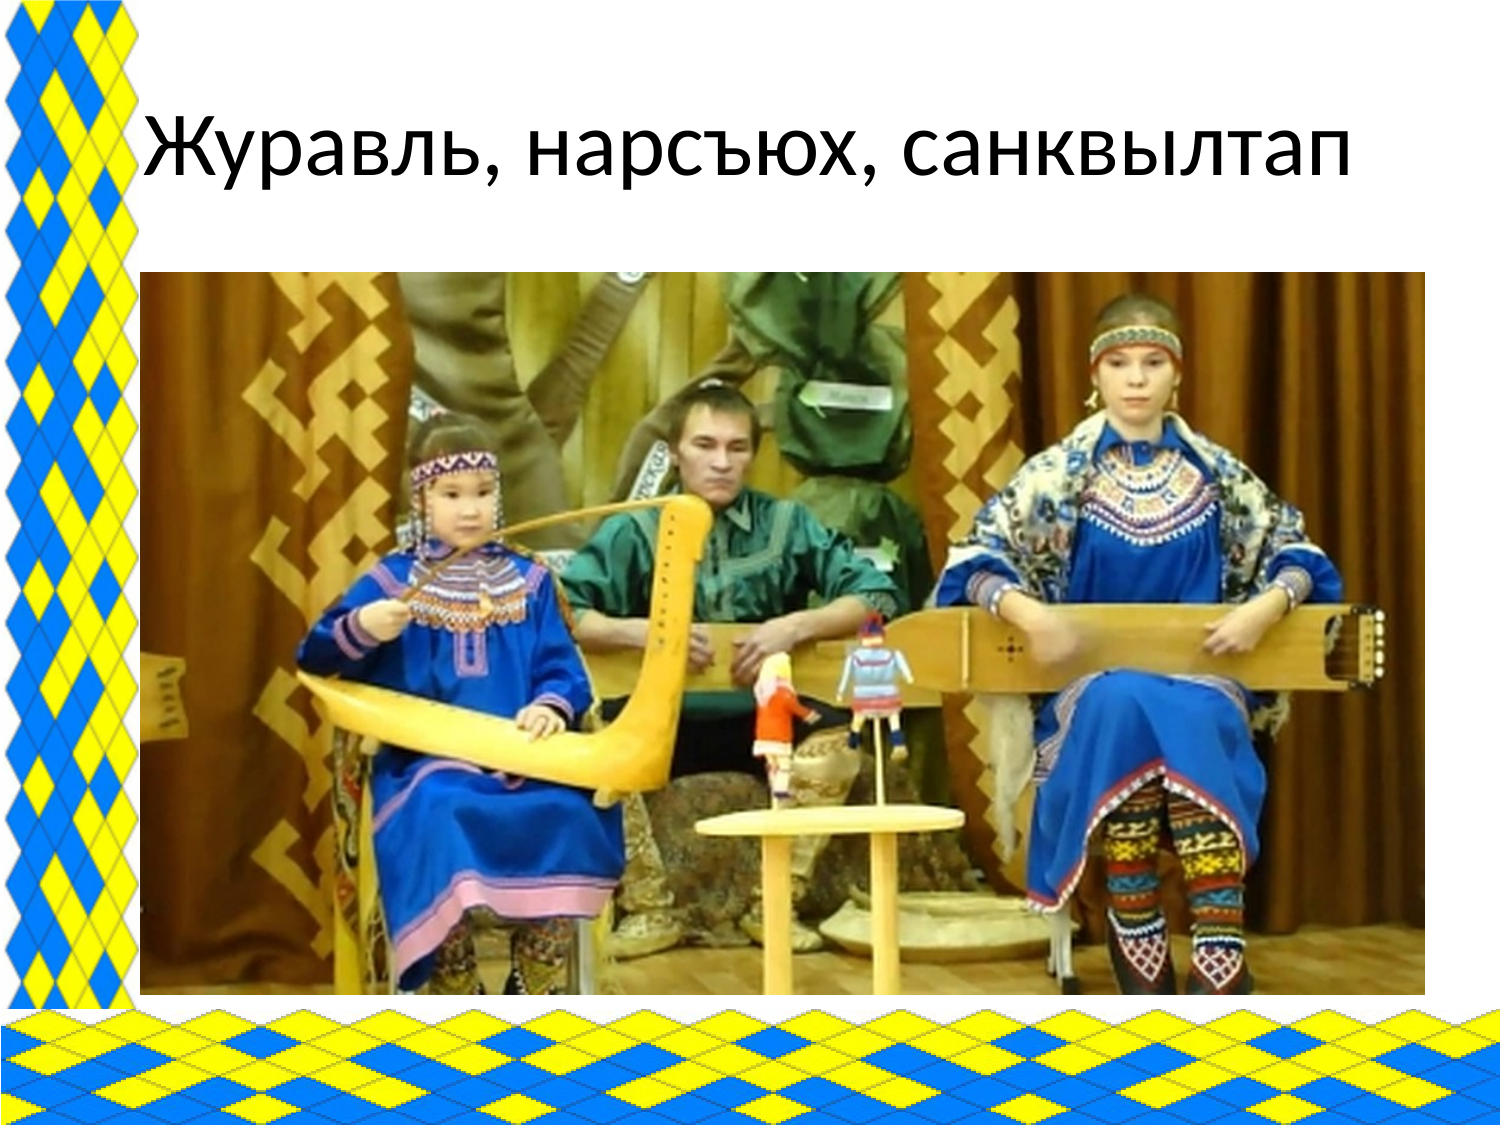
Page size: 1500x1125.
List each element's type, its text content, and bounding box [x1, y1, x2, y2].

picture [0, 1, 1500, 1125]
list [140, 272, 1426, 995]
title Журавль, нарсъюх, санквылтап [139, 45, 1425, 233]
